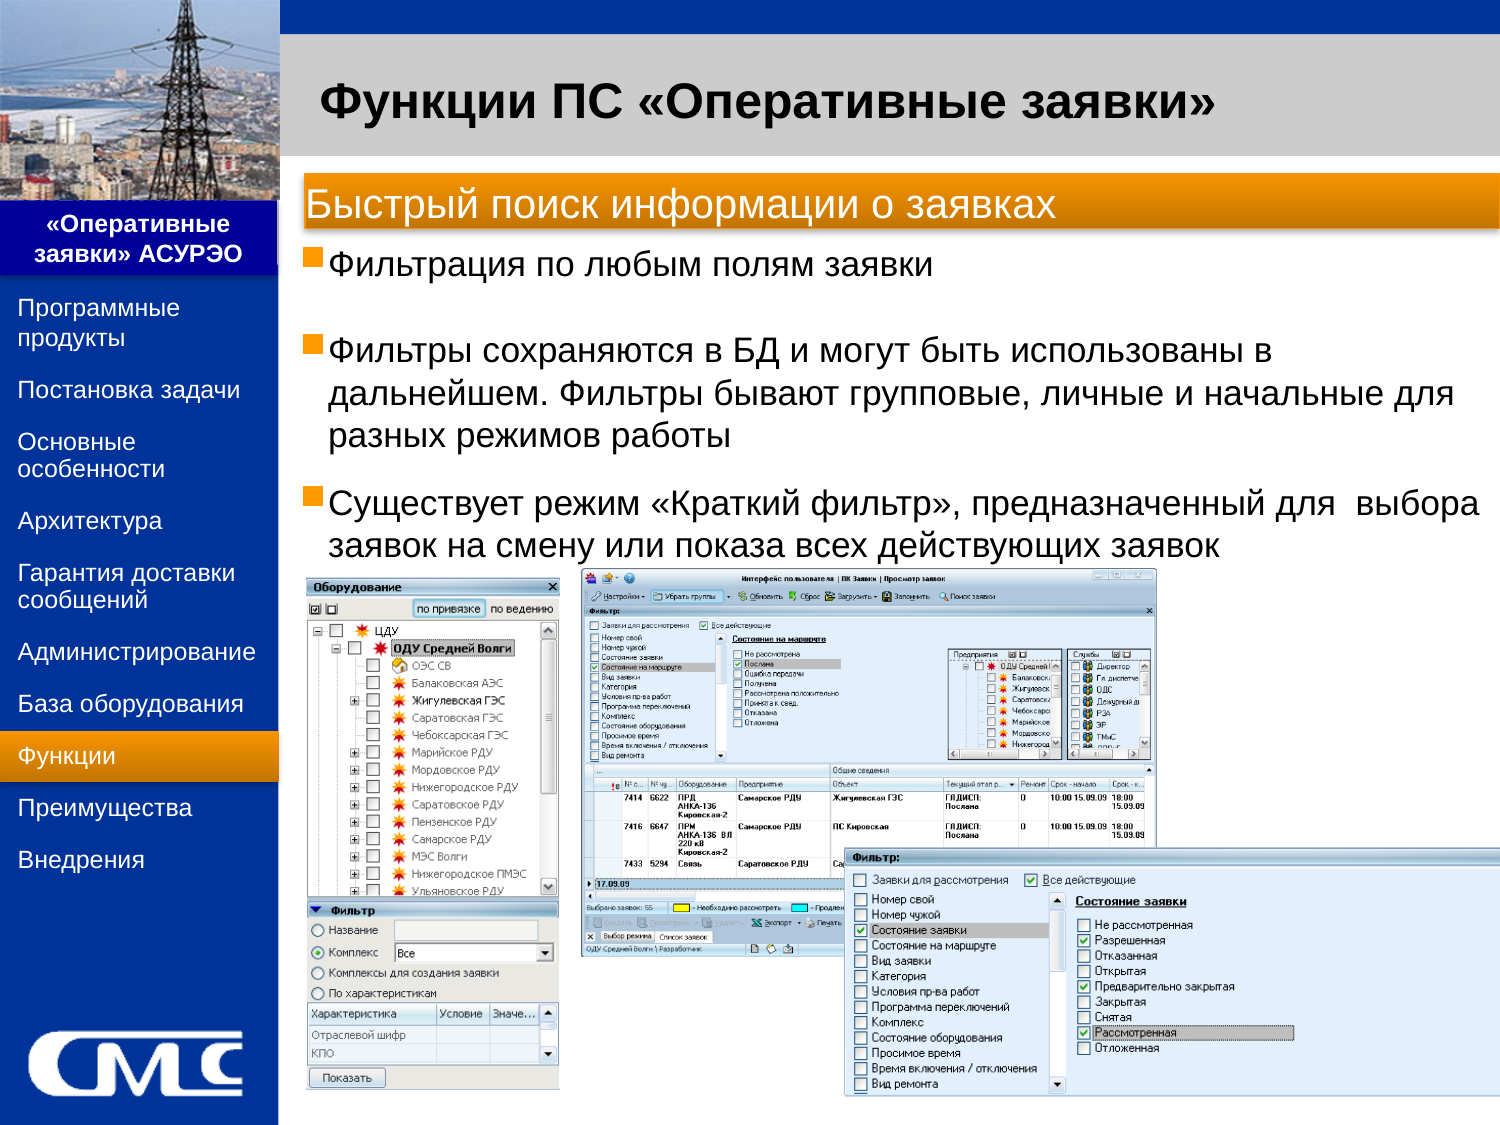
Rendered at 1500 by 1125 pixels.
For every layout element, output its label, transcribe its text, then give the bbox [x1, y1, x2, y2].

picture [581, 568, 1500, 1097]
text_box Постановка задачи [0, 364, 279, 416]
text_box Функции [0, 731, 279, 782]
text_box Программные продукты [0, 280, 279, 364]
picture [26, 1028, 244, 1099]
text_box Фильтрация по любым полям заявки Фильтры сохраняются в БД и могут быть использованы в дальнейшем. Фильтры бывают групповые, личные и начальные для разных режимов работы Существует режим «Краткий фильтр», предназначенный для выбора заявок на смену или показа всех действующих заявок [299, 241, 1500, 566]
text_box База оборудования [0, 679, 279, 730]
text_box Функции ПС «Оперативные заявки» [304, 61, 1232, 136]
text_box «Оперативные заявки» АСУРЭО [0, 207, 277, 276]
text_box Гарантия доставки сообщений [0, 548, 279, 626]
text_box Архитектура [0, 496, 279, 547]
text_box Преимущества [0, 783, 279, 835]
text_box Внедрения [0, 835, 279, 887]
text_box Основные особенности [0, 416, 279, 495]
text_box Администрирование [0, 627, 279, 678]
picture [0, 0, 280, 200]
text_box Быстрый поиск информации о заявках [304, 173, 1500, 229]
picture [306, 576, 560, 1091]
